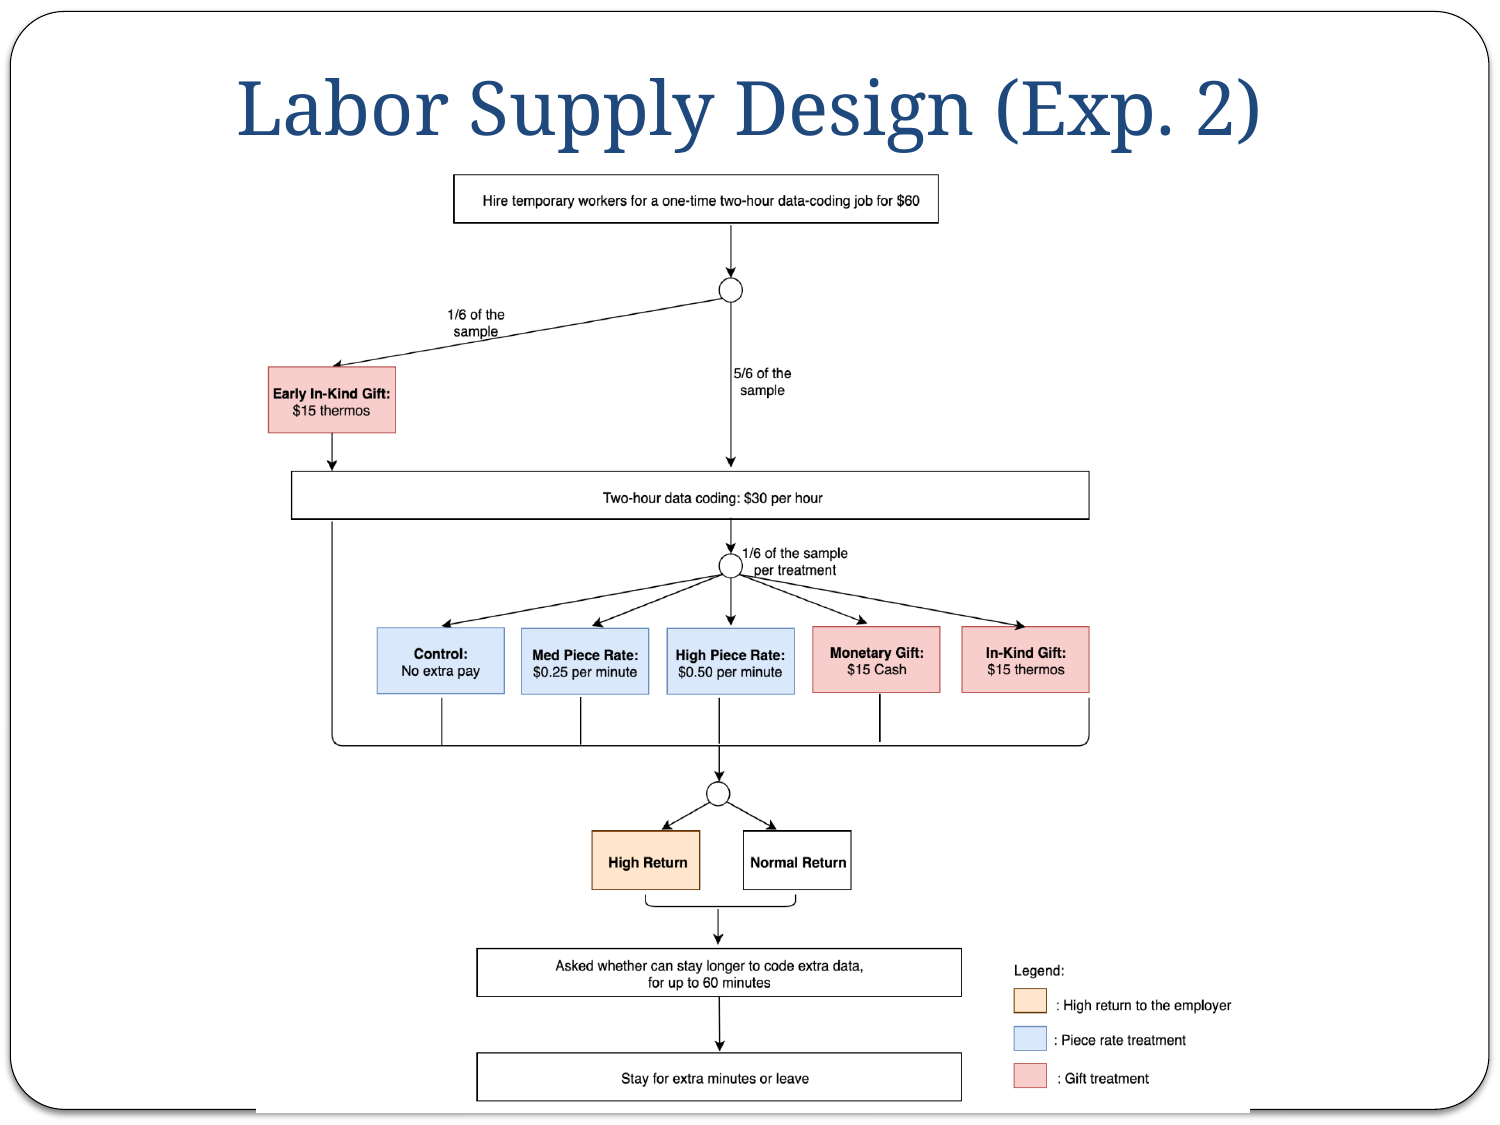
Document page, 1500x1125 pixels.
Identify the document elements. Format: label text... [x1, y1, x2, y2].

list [256, 162, 1251, 1113]
title Labor Supply Design (Exp. 2) [112, 65, 1388, 166]
